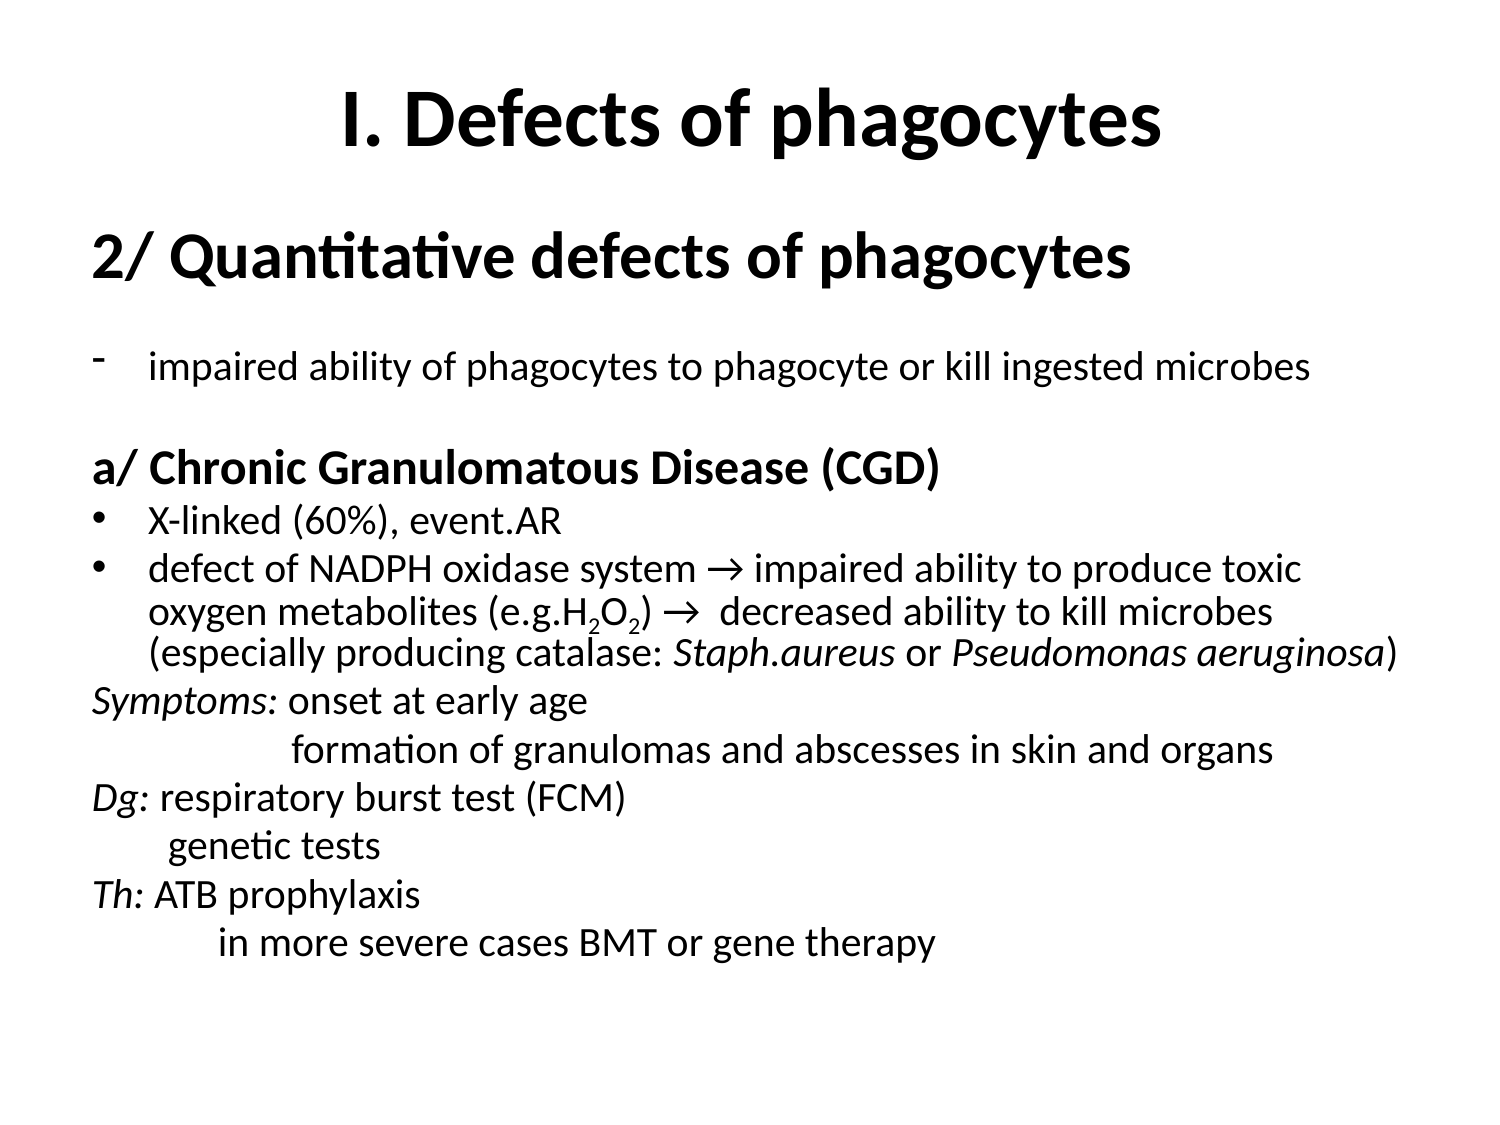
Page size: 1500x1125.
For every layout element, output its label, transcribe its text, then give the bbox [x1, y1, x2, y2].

list 2/ Quantitative defects of phagocytes impaired ability of phagocytes to phagocyte or kill ingested microbes a/ Chronic Granulomatous Disease (CGD) X-linked (60%), event.AR defect of NADPH oxidase system → impaired ability to produce toxic oxygen metabolites (e.g.H2O2) → decreased ability to kill microbes (especially producing catalase: Staph.aureus or Pseudomonas aeruginosa) Symptoms: onset at early age formation of granulomas and abscesses in skin and organs Dg: respiratory burst test (FCM) genetic tests Th: ATB prophylaxis in more severe cases BMT or gene therapy [76, 219, 1425, 1106]
title I. Defects of phagocytes [76, 19, 1427, 207]
